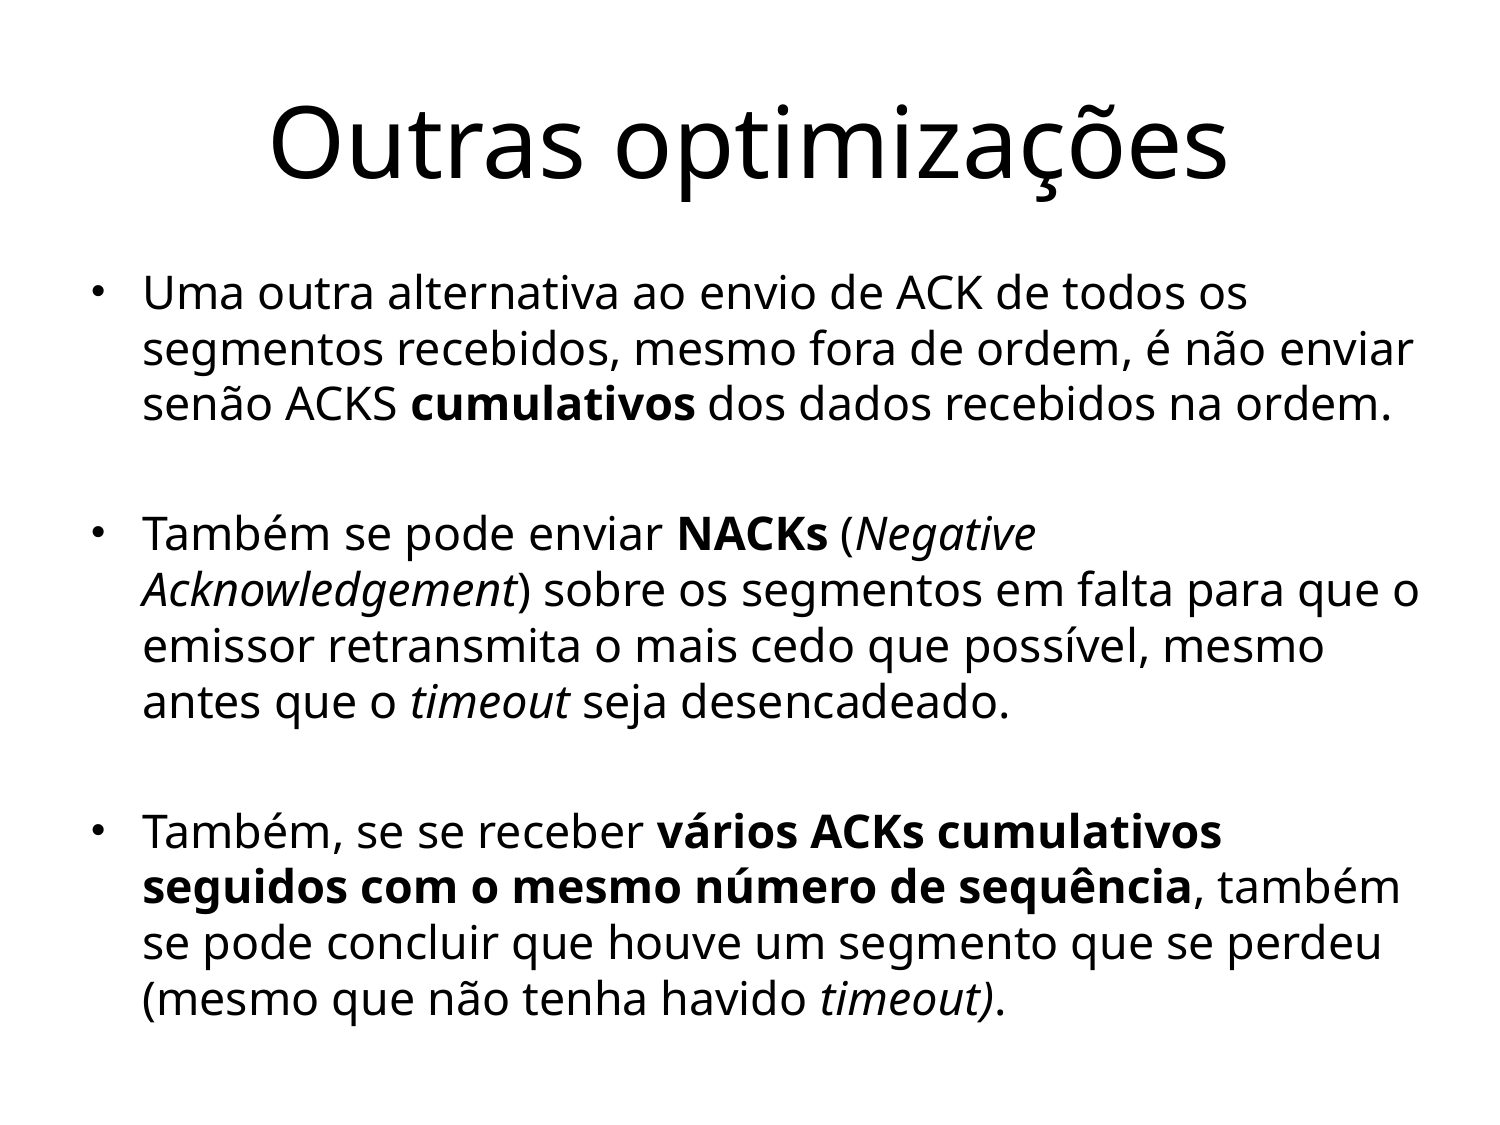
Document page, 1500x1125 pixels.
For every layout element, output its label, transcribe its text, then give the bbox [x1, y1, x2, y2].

list Uma outra alternativa ao envio de ACK de todos os segmentos recebidos, mesmo fora de ordem, é não enviar senão ACKS cumulativos dos dados recebidos na ordem. Também se pode enviar NACKs (Negative Acknowledgement) sobre os segmentos em falta para que o emissor retransmita o mais cedo que possível, mesmo antes que o timeout seja desencadeado. Também, se se receber vários ACKs cumulativos seguidos com o mesmo número de sequência, também se pode concluir que houve um segmento que se perdeu (mesmo que não tenha havido timeout). [75, 255, 1438, 1045]
title Outras optimizações [75, 45, 1425, 233]
